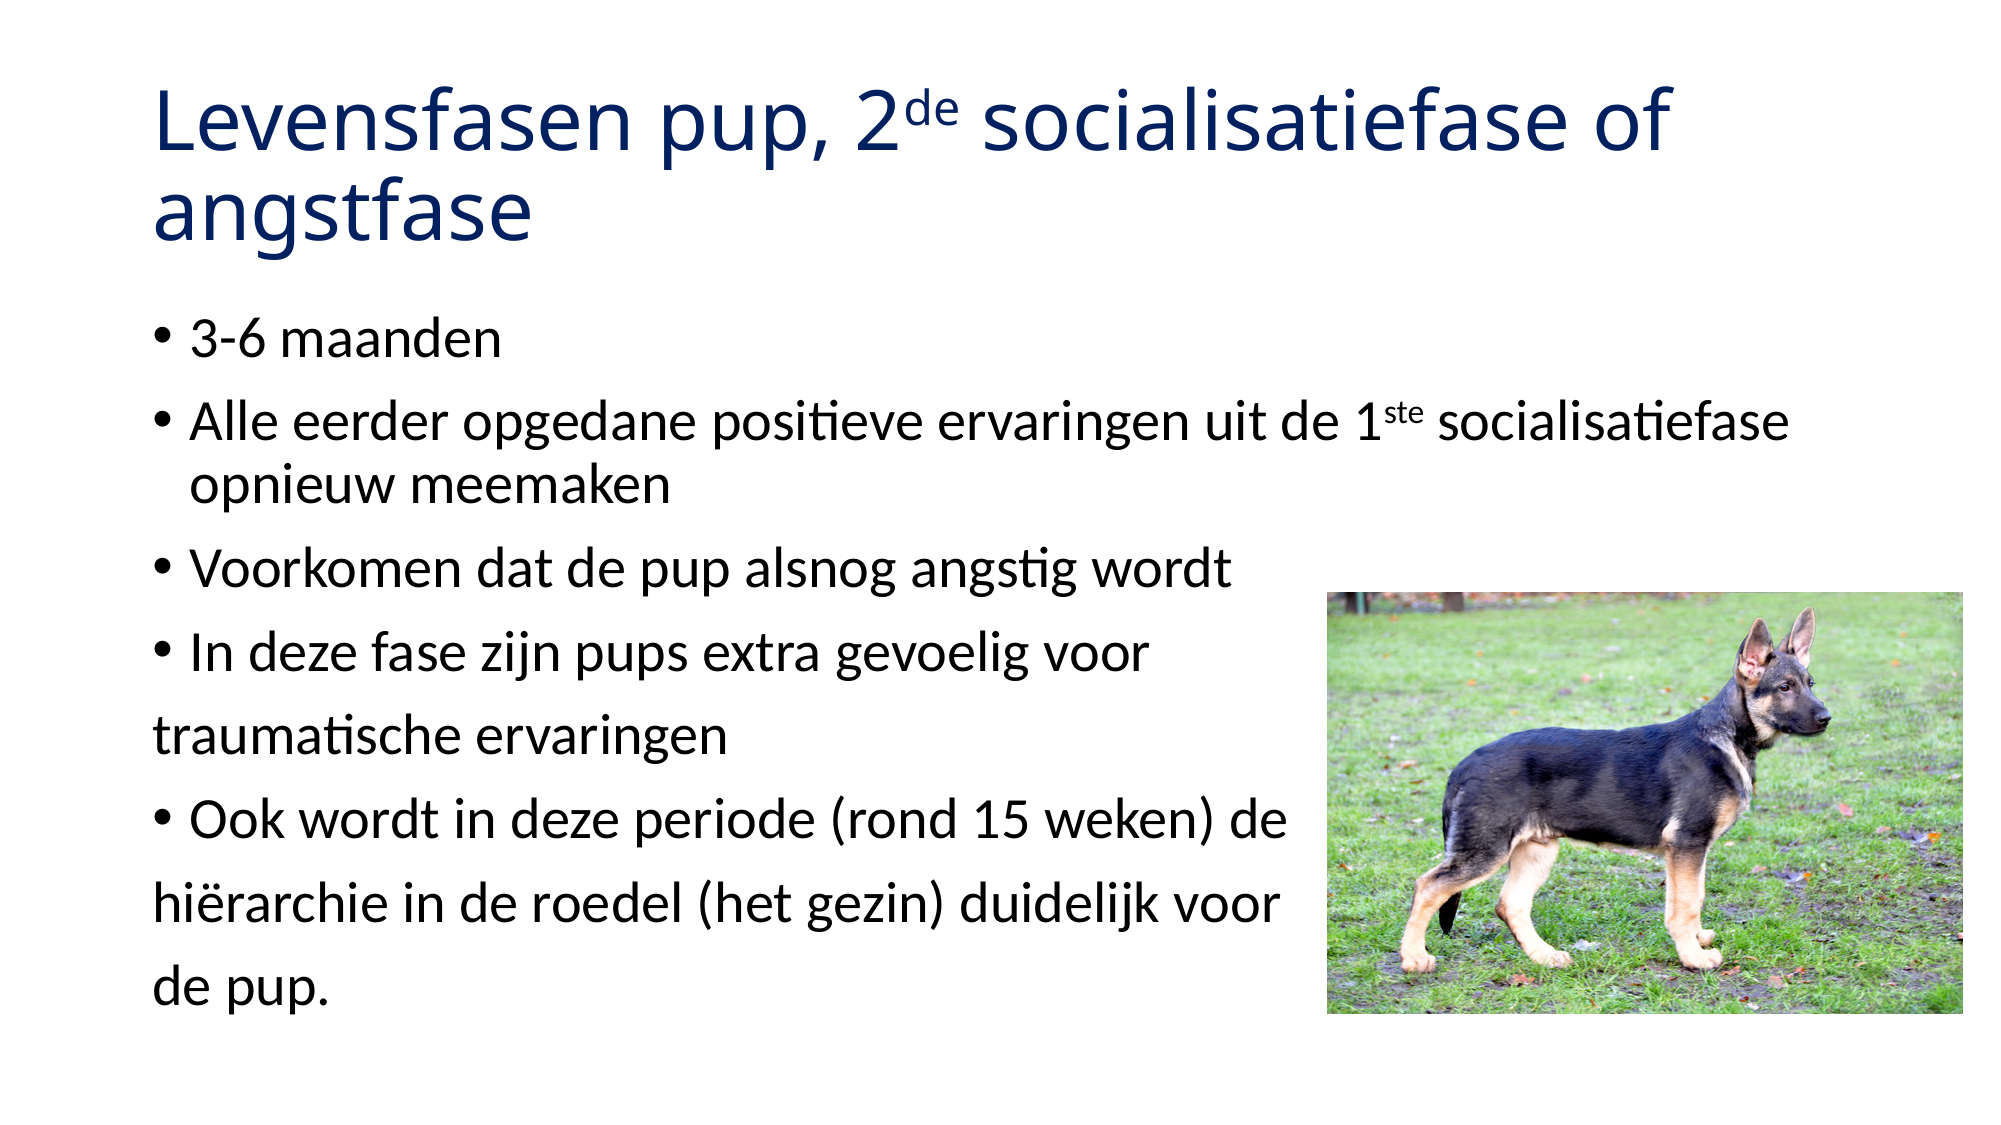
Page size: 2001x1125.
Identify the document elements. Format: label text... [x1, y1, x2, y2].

list 3-6 maanden Alle eerder opgedane positieve ervaringen uit de 1ste socialisatiefase opnieuw meemaken Voorkomen dat de pup alsnog angstig wordt In deze fase zijn pups extra gevoelig voor traumatische ervaringen Ook wordt in deze periode (rond 15 weken) de hiërarchie in de roedel (het gezin) duidelijk voor de pup. [137, 299, 1901, 1125]
picture [1327, 591, 1963, 1014]
title Levensfasen pup, 2de socialisatiefase of angstfase [137, 59, 1863, 278]
